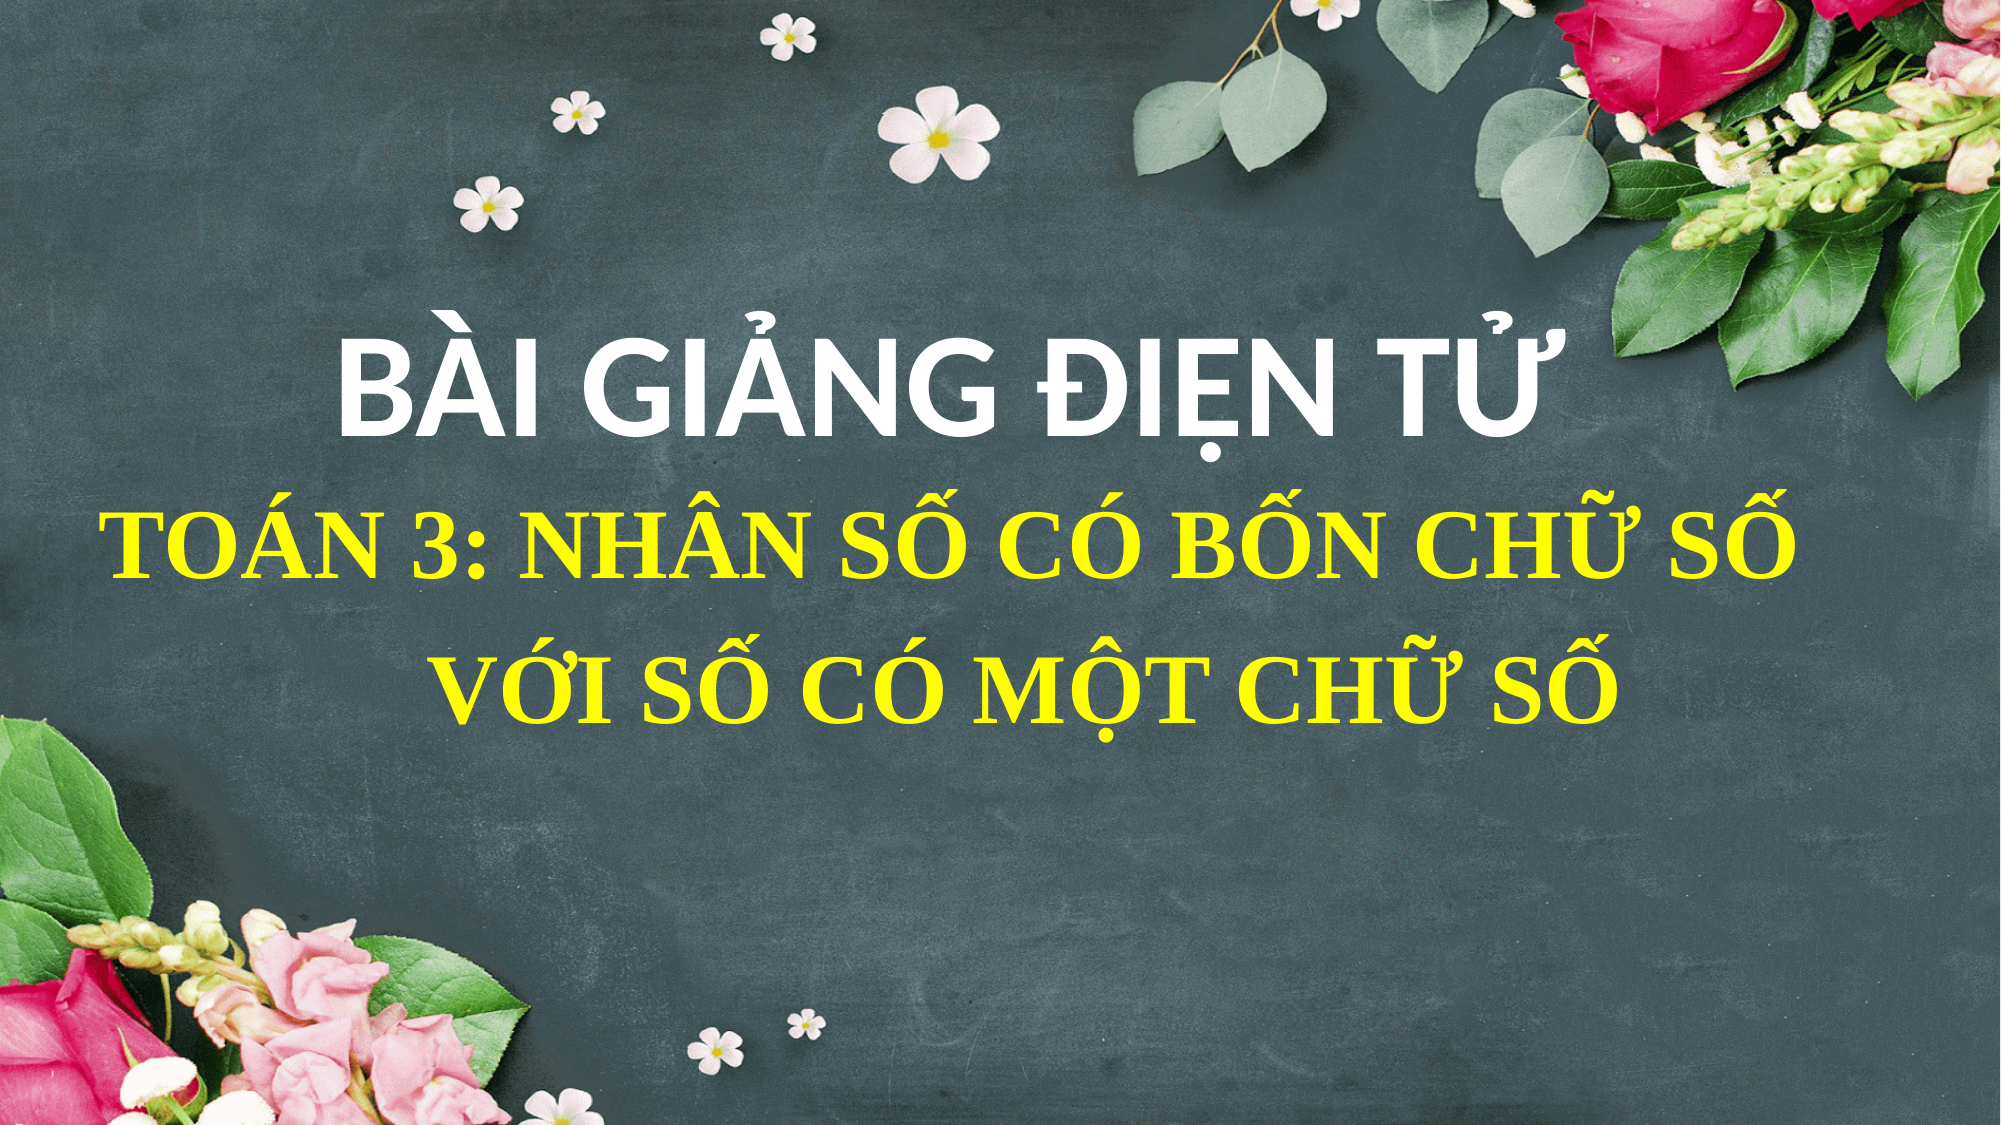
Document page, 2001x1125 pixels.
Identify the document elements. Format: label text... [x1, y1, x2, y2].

text_box BÀI GIẢNG ĐIỆN TỬ TOÁN 3: NHÂN SỐ CÓ BỐN CHỮ SỐ VỚI SỐ CÓ MỘT CHỮ SỐ [2, 278, 1897, 752]
picture [0, 0, 2001, 1125]
